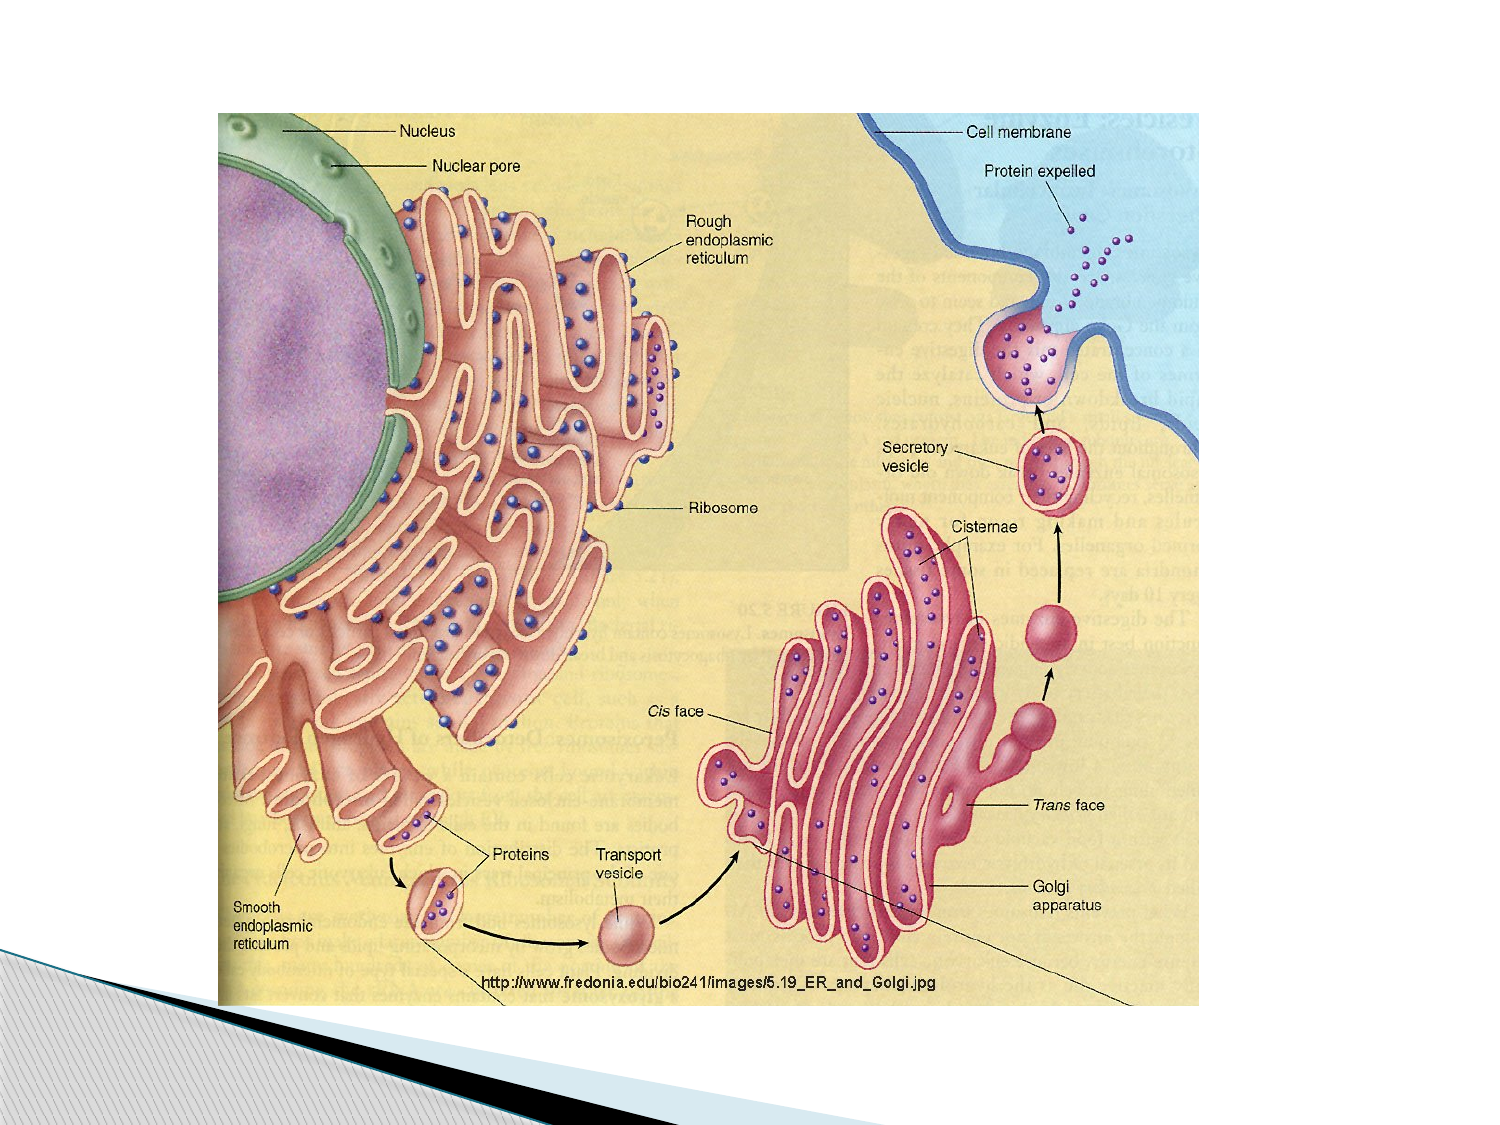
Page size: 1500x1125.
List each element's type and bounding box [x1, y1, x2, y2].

list [218, 113, 1200, 1006]
